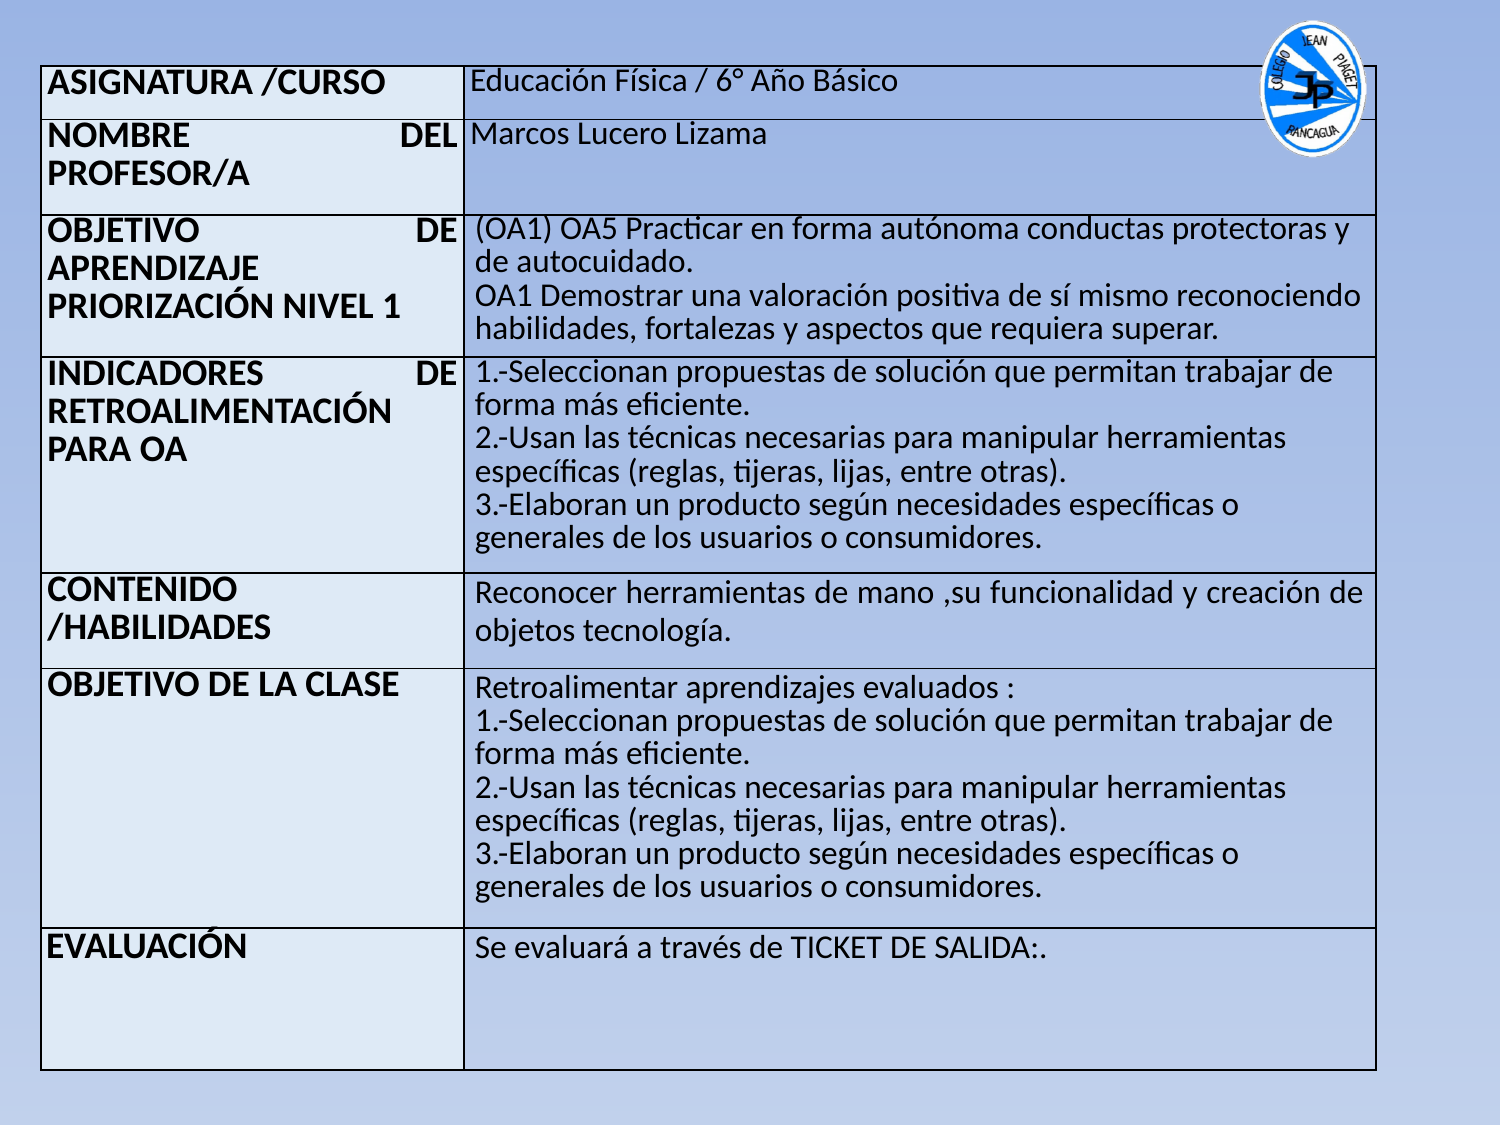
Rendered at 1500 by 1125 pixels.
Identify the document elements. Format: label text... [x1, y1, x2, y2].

table_cell Marcos Lucero Lizama [465, 120, 1375, 214]
table_cell 1.-Seleccionan propuestas de solución que permitan trabajar de forma más eficiente. 2.-Usan las técnicas necesarias para manipular herramientas específicas (reglas, tijeras, lijas, entre otras). 3.-Elaboran un producto según necesidades específicas o generales de los usuarios o consumidores. [465, 358, 1375, 572]
table_cell (OA1) OA5 Practicar en forma autónoma conductas protectoras y de autocuidado. OA1 Demostrar una valoración positiva de sí mismo reconociendo habilidades, fortalezas y aspectos que requiera superar. [465, 216, 1375, 356]
picture [1234, 18, 1397, 159]
table_cell CONTENIDO /HABILIDADES [42, 574, 463, 668]
table_cell Reconocer herramientas de mano ,su funcionalidad y creación de objetos tecnología. [465, 574, 1375, 668]
table_cell OBJETIVO DE APRENDIZAJE PRIORIZACIÓN NIVEL 1 [42, 216, 463, 356]
table_header Educación Física / 6° Año Básico [465, 67, 1228, 119]
table_header ASIGNATURA /CURSO [42, 67, 463, 119]
table_cell NOMBRE DEL PROFESOR/A [42, 120, 463, 214]
table_cell EVALUACIÓN [42, 929, 463, 1069]
table_cell Se evaluará a través de TICKET DE SALIDA:. [465, 929, 1375, 1069]
table_cell Retroalimentar aprendizajes evaluados : 1.-Seleccionan propuestas de solución que permitan trabajar de forma más eficiente. 2.-Usan las técnicas necesarias para manipular herramientas específicas (reglas, tijeras, lijas, entre otras). 3.-Elaboran un producto según necesidades específicas o generales de los usuarios o consumidores. [465, 669, 1375, 927]
table_cell INDICADORES DE RETROALIMENTACIÓN PARA OA [42, 358, 463, 572]
table_cell OBJETIVO DE LA CLASE [42, 669, 463, 927]
